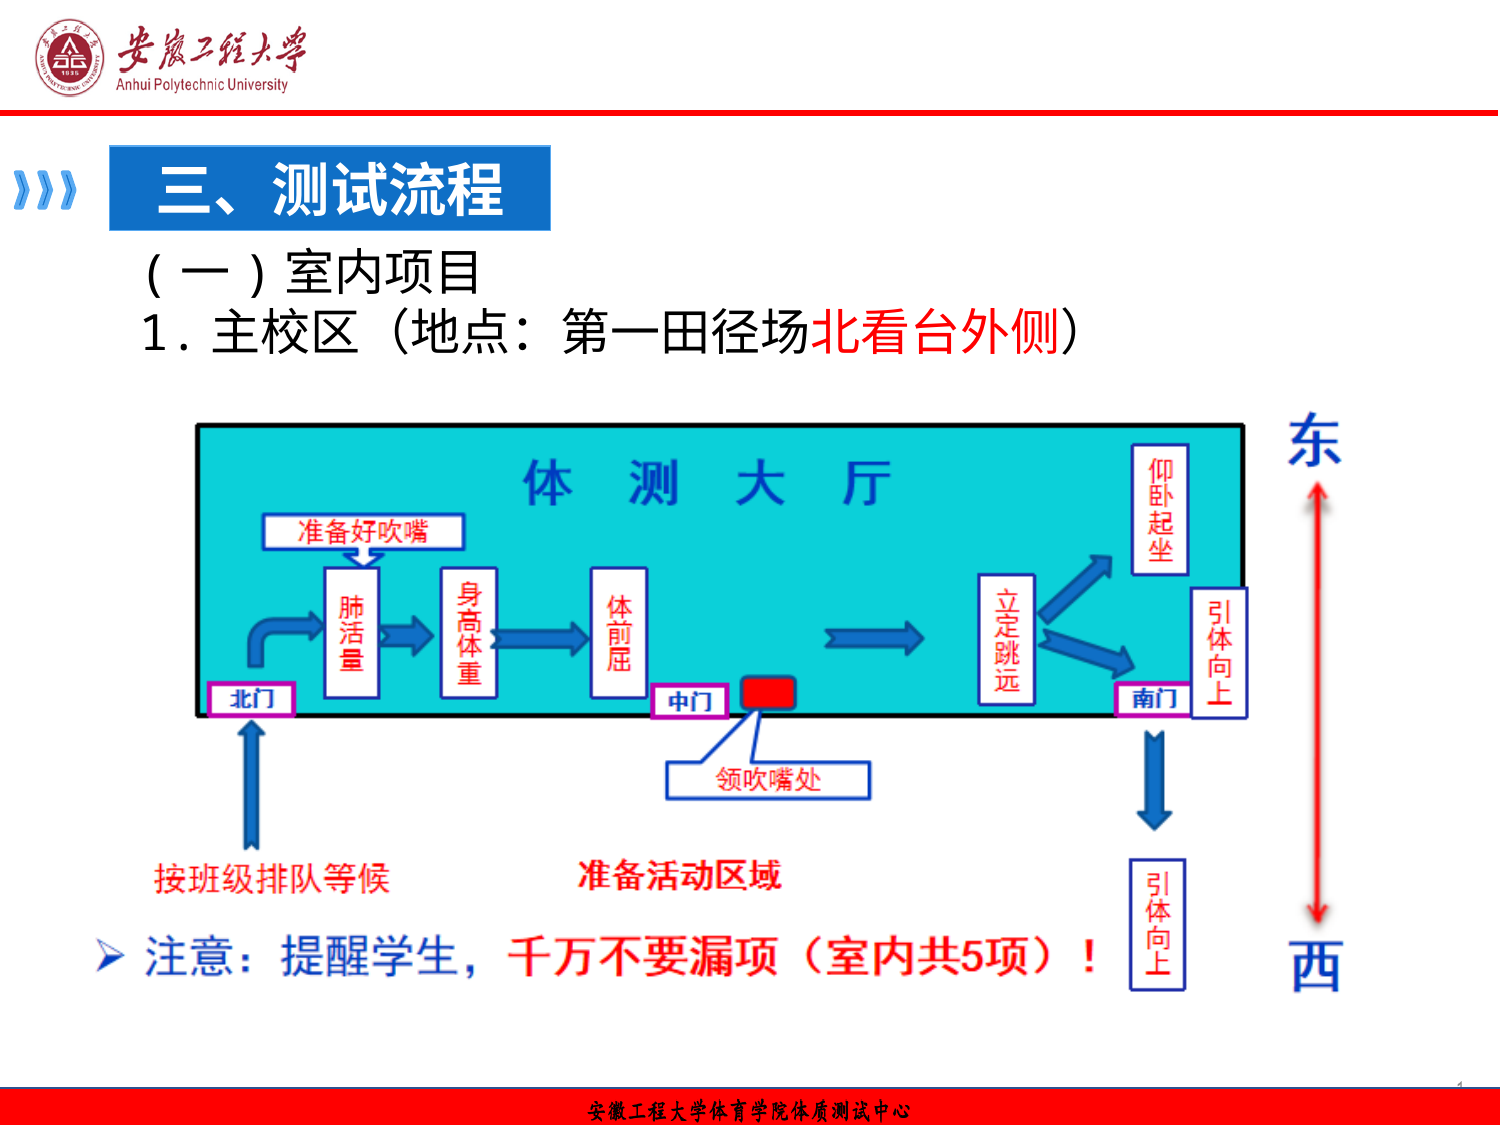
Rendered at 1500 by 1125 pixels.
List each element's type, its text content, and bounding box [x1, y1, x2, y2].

picture [0, 0, 1500, 1125]
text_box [15, 145, 551, 232]
text_box (一)室内项目 1.主校区（地点：第一田径场北看台外侧） [123, 233, 1194, 369]
